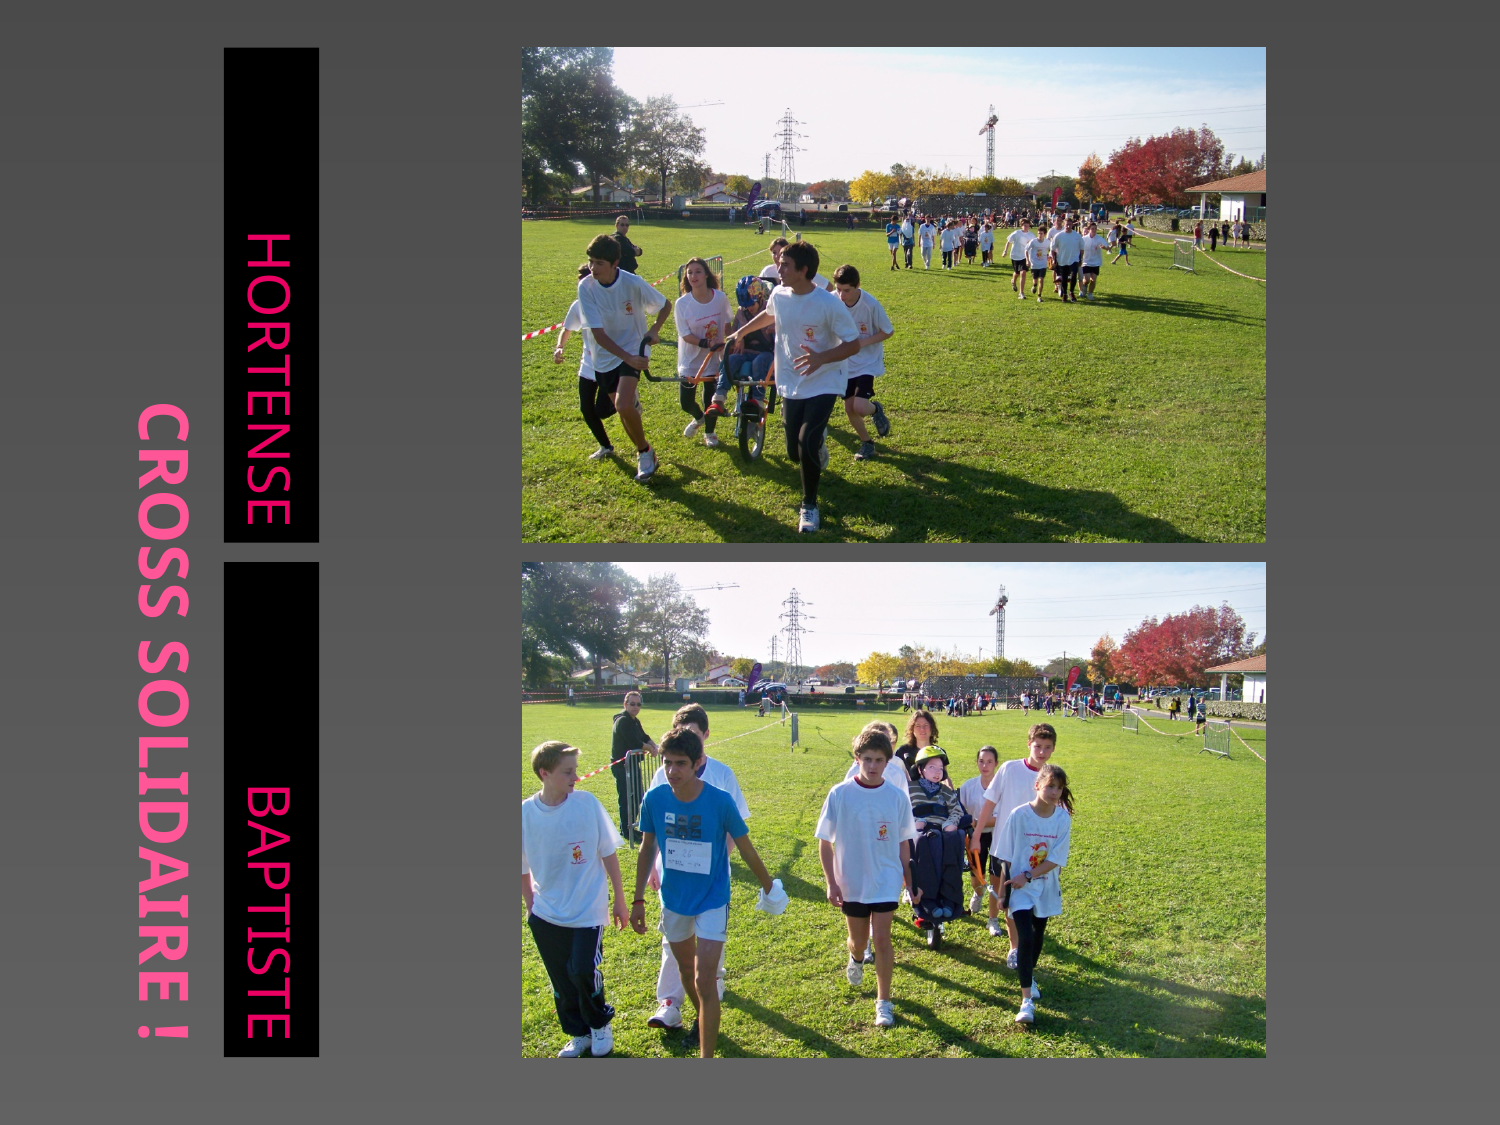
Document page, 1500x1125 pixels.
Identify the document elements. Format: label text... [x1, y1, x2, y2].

list BAPTISTE [223, 561, 320, 1058]
list HORTENSE [223, 47, 320, 544]
title CROSS SOLIDAIRE ! [40, 47, 216, 1058]
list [522, 47, 1266, 543]
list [522, 561, 1266, 1058]
